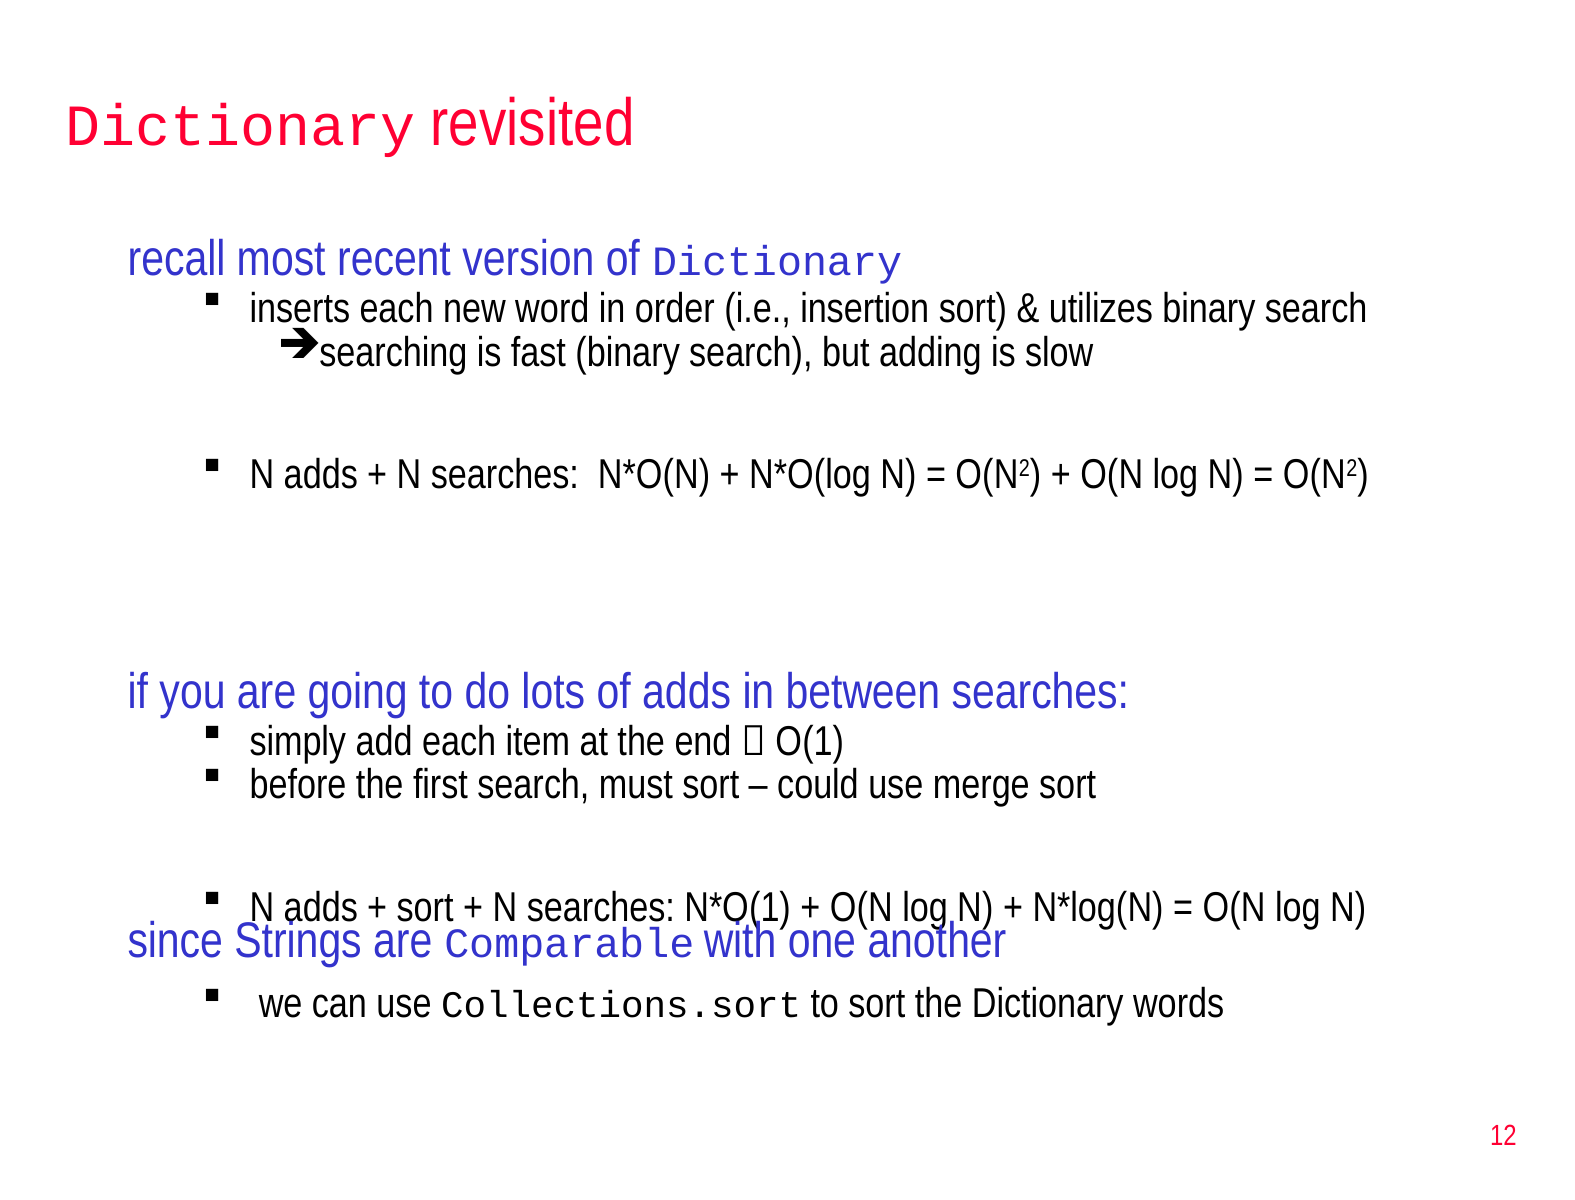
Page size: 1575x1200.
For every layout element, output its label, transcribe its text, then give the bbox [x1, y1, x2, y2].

text_box since Strings are Comparable with one another we can use Collections.sort to sort the Dictionary words [112, 899, 1540, 1063]
slide_number 12 [1203, 1092, 1532, 1174]
title Dictionary revisited [50, 62, 1538, 175]
list recall most recent version of Dictionary inserts each new word in order (i.e., insertion sort) & utilizes binary search searching is fast (binary search), but adding is slow N adds + N searches: N*O(N) + N*O(log N) = O(N2) + O(N log N) = O(N2) if you are going to do lots of adds in between searches: simply add each item at the end  O(1) before the first search, must sort – could use merge sort N adds + sort + N searches: N*O(1) + O(N log N) + N*log(N) = O(N log N) [112, 224, 1541, 850]
